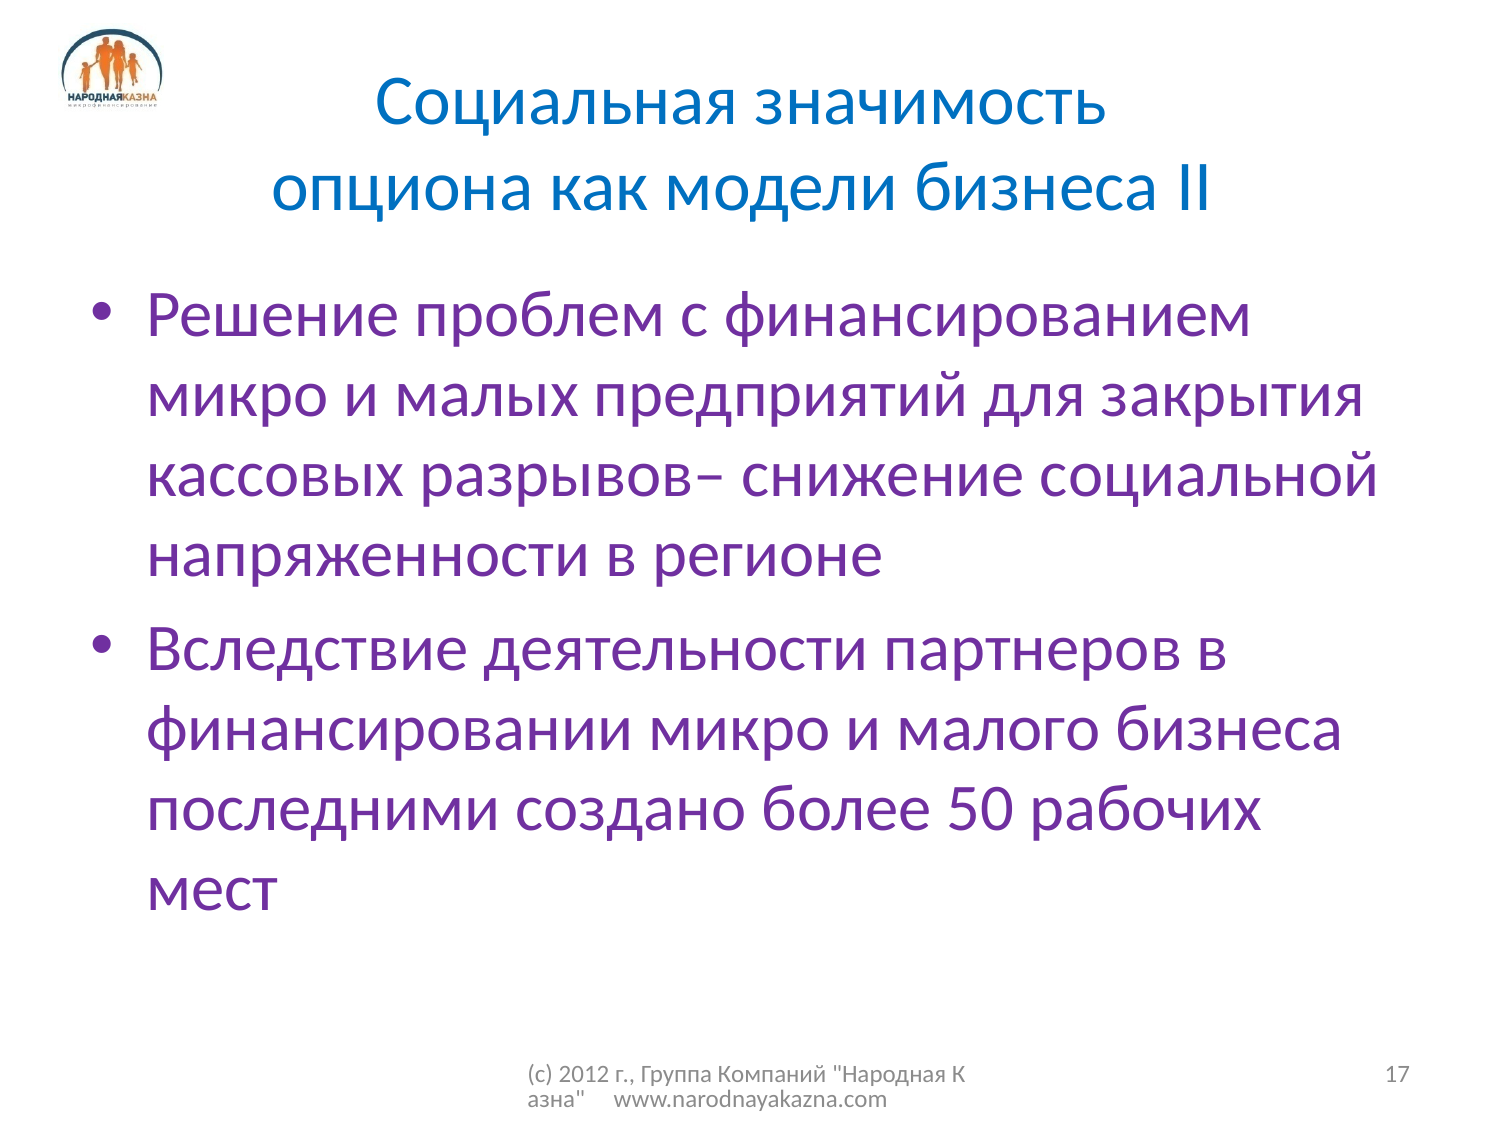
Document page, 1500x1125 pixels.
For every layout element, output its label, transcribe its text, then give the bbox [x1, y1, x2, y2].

picture [58, 23, 165, 118]
slide_number 17 [1074, 1042, 1425, 1103]
footer (c) 2012 г., Группа Компаний "Народная Казна" www.narodnayakazna.com [512, 1042, 988, 1103]
list Решение проблем с финансированием микро и малых предприятий для закрытия кассовых разрывов– снижение социальной напряженности в регионе Вследствие деятельности партнеров в финансировании микро и малого бизнеса последними создано более 50 рабочих мест [75, 262, 1425, 1005]
title Социальная значимость опциона как модели бизнеса II [75, 45, 1425, 233]
